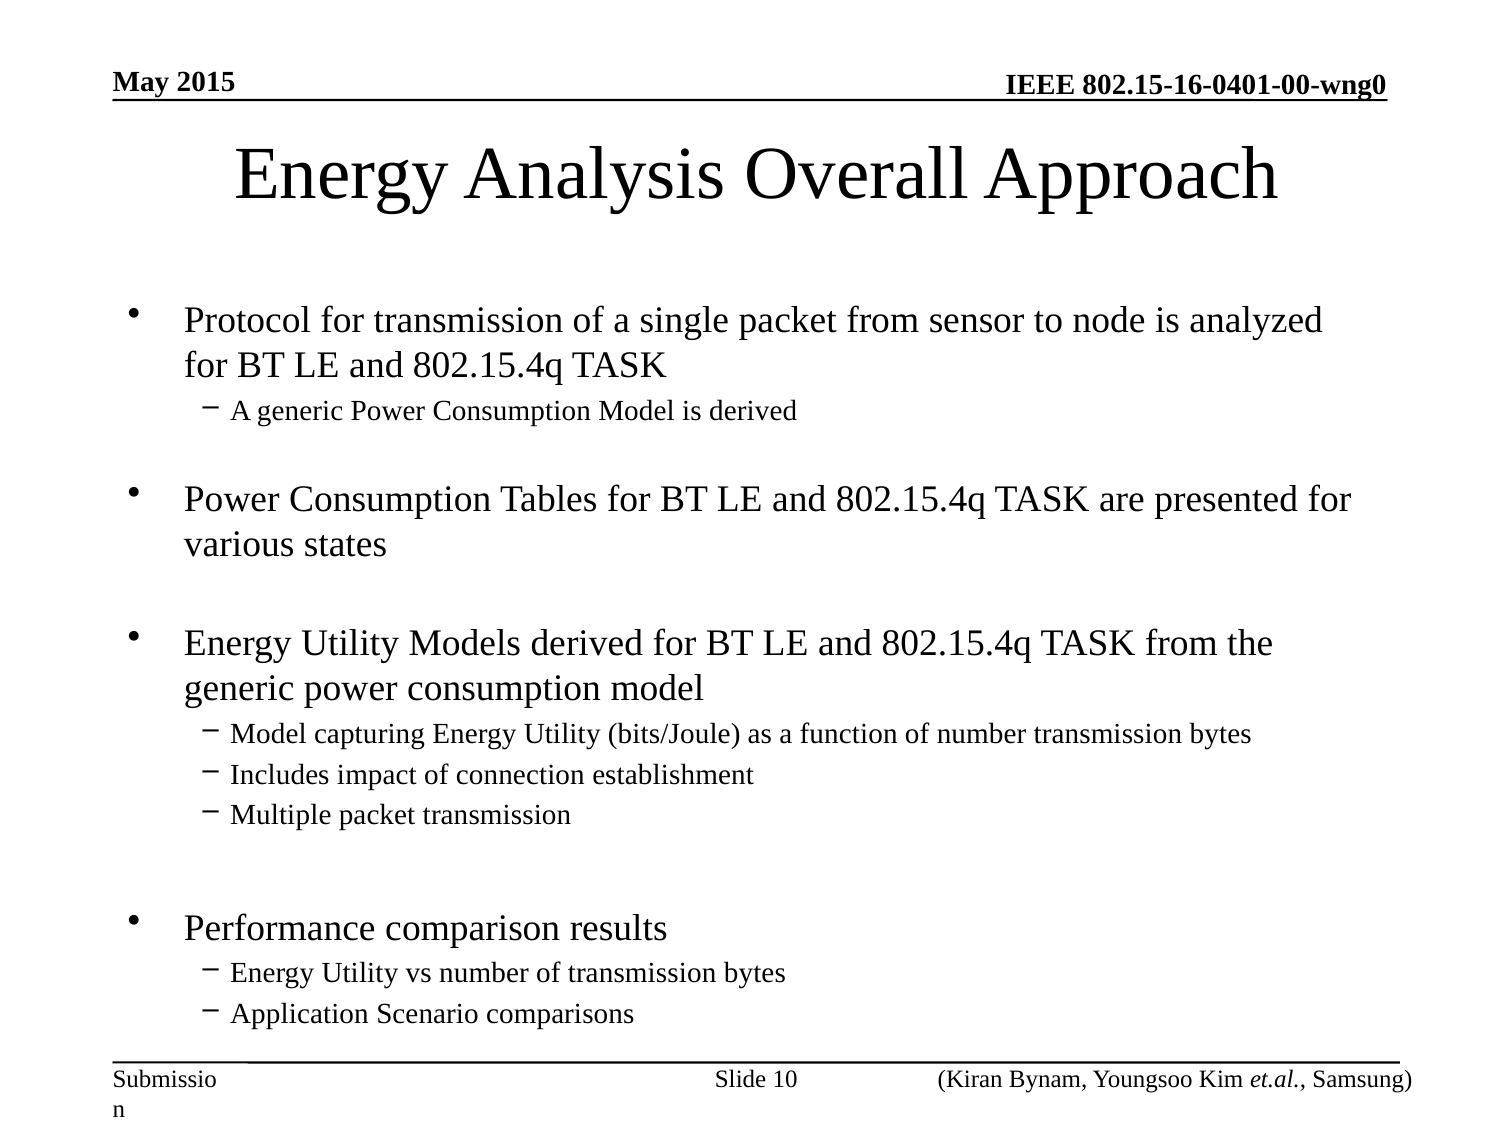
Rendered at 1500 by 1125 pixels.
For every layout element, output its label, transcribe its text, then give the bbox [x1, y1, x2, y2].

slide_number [112, 61, 376, 98]
list Protocol for transmission of a single packet from sensor to node is analyzed for BT LE and 802.15.4q TASK A generic Power Consumption Model is derived Power Consumption Tables for BT LE and 802.15.4q TASK are presented for various states Energy Utility Models derived for BT LE and 802.15.4q TASK from the generic power consumption model Model capturing Energy Utility (bits/Joule) as a function of number transmission bytes Includes impact of connection establishment Multiple packet transmission Performance comparison results Energy Utility vs number of transmission bytes Application Scenario comparisons [112, 287, 1388, 1050]
slide_number Slide 10 [712, 1061, 800, 1093]
title Energy Analysis Overall Approach [36, 125, 1478, 213]
footer (Kiran Bynam, Youngsoo Kim et.al., Samsung) [899, 1061, 1413, 1093]
